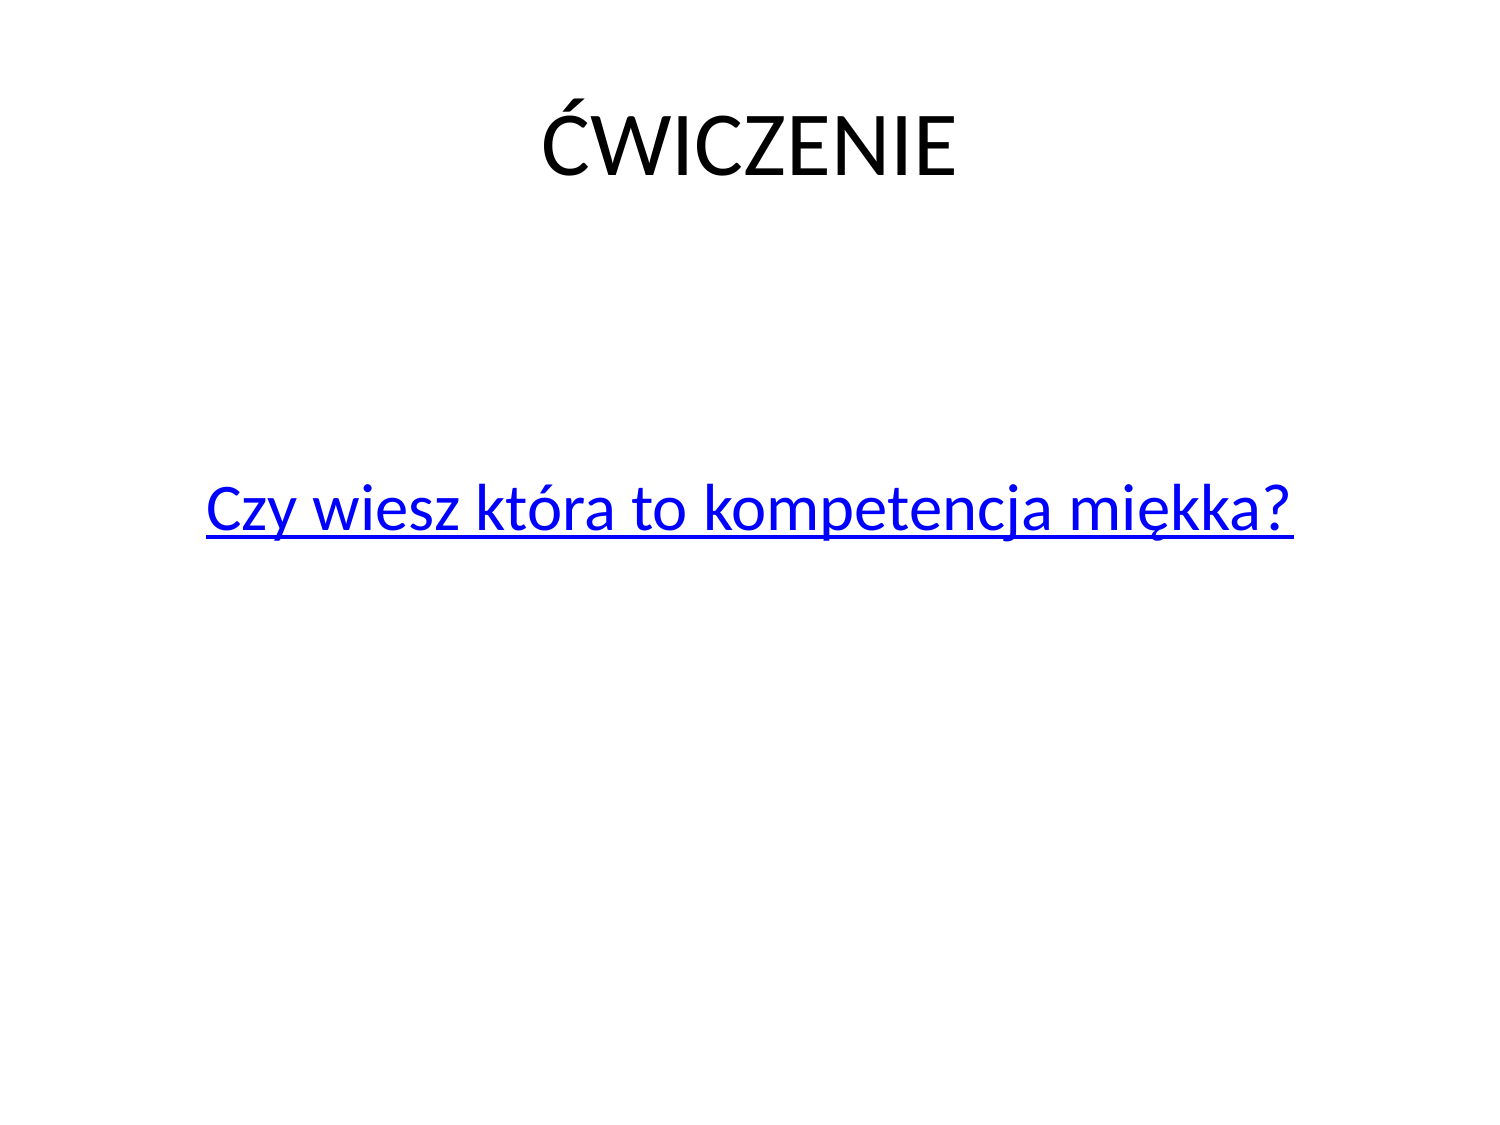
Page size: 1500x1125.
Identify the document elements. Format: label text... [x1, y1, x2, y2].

list Czy wiesz która to kompetencja miękka? [75, 456, 1425, 1005]
title ĆWICZENIE [75, 45, 1425, 233]
